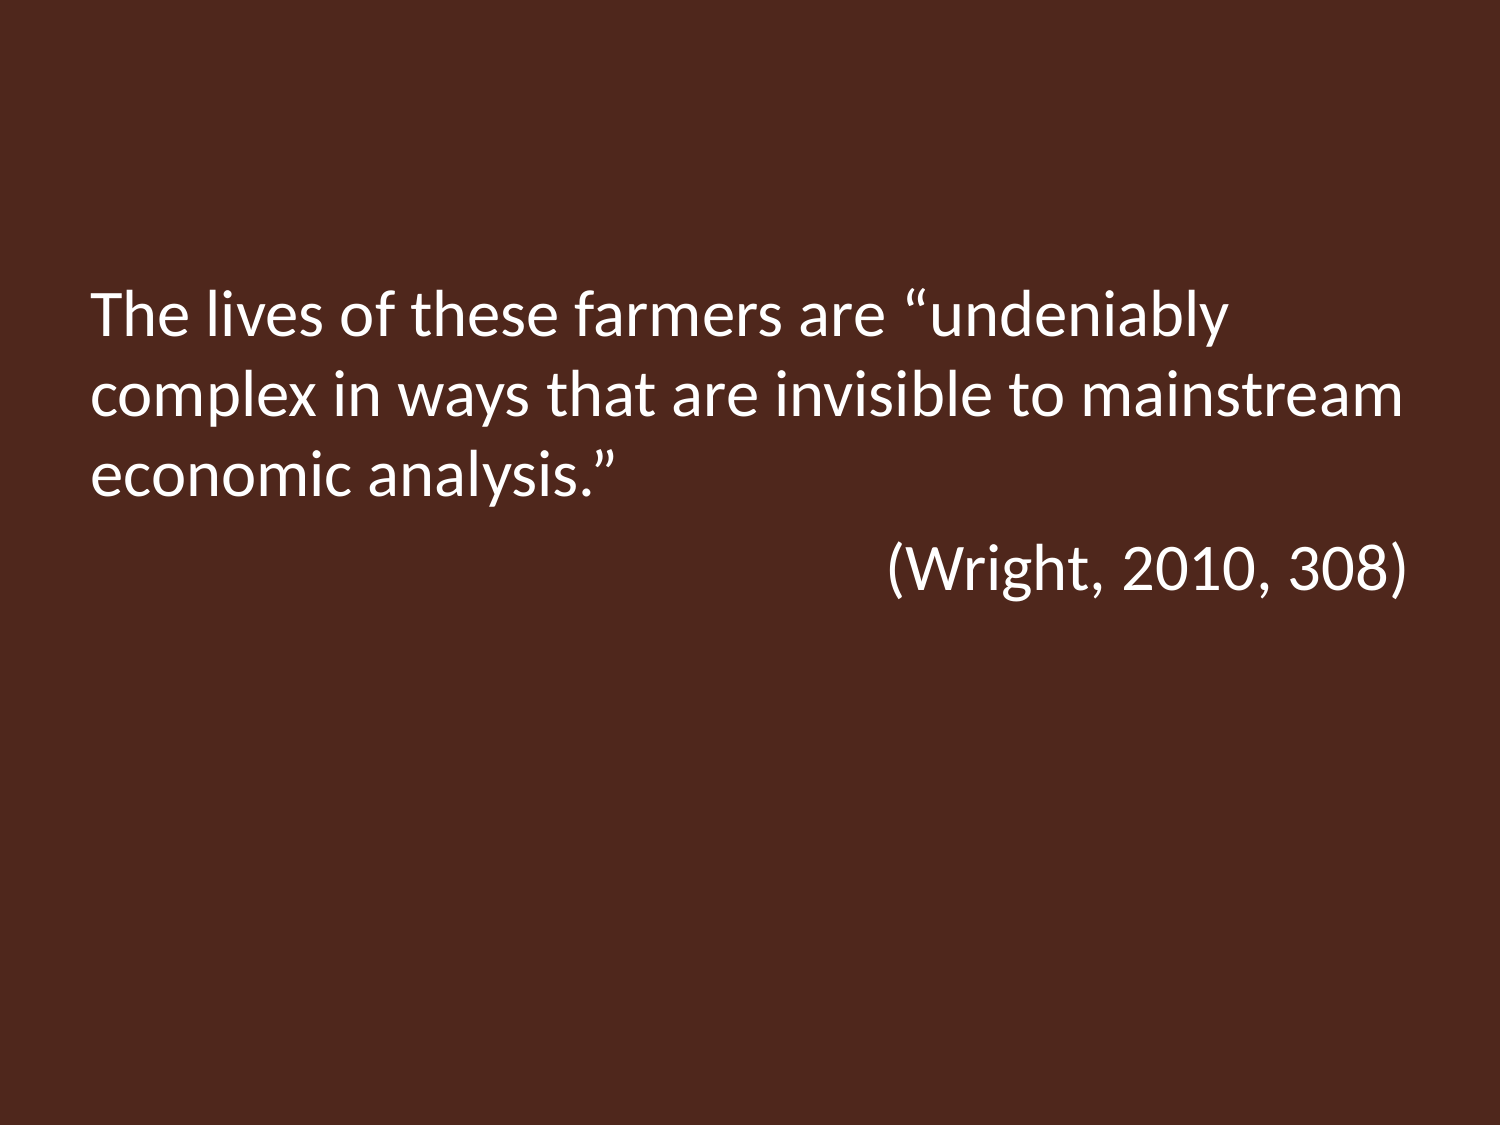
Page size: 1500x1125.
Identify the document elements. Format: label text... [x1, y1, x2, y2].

list The lives of these farmers are “undeniably complex in ways that are invisible to mainstream economic analysis.” (Wright, 2010, 308) [75, 262, 1425, 1005]
